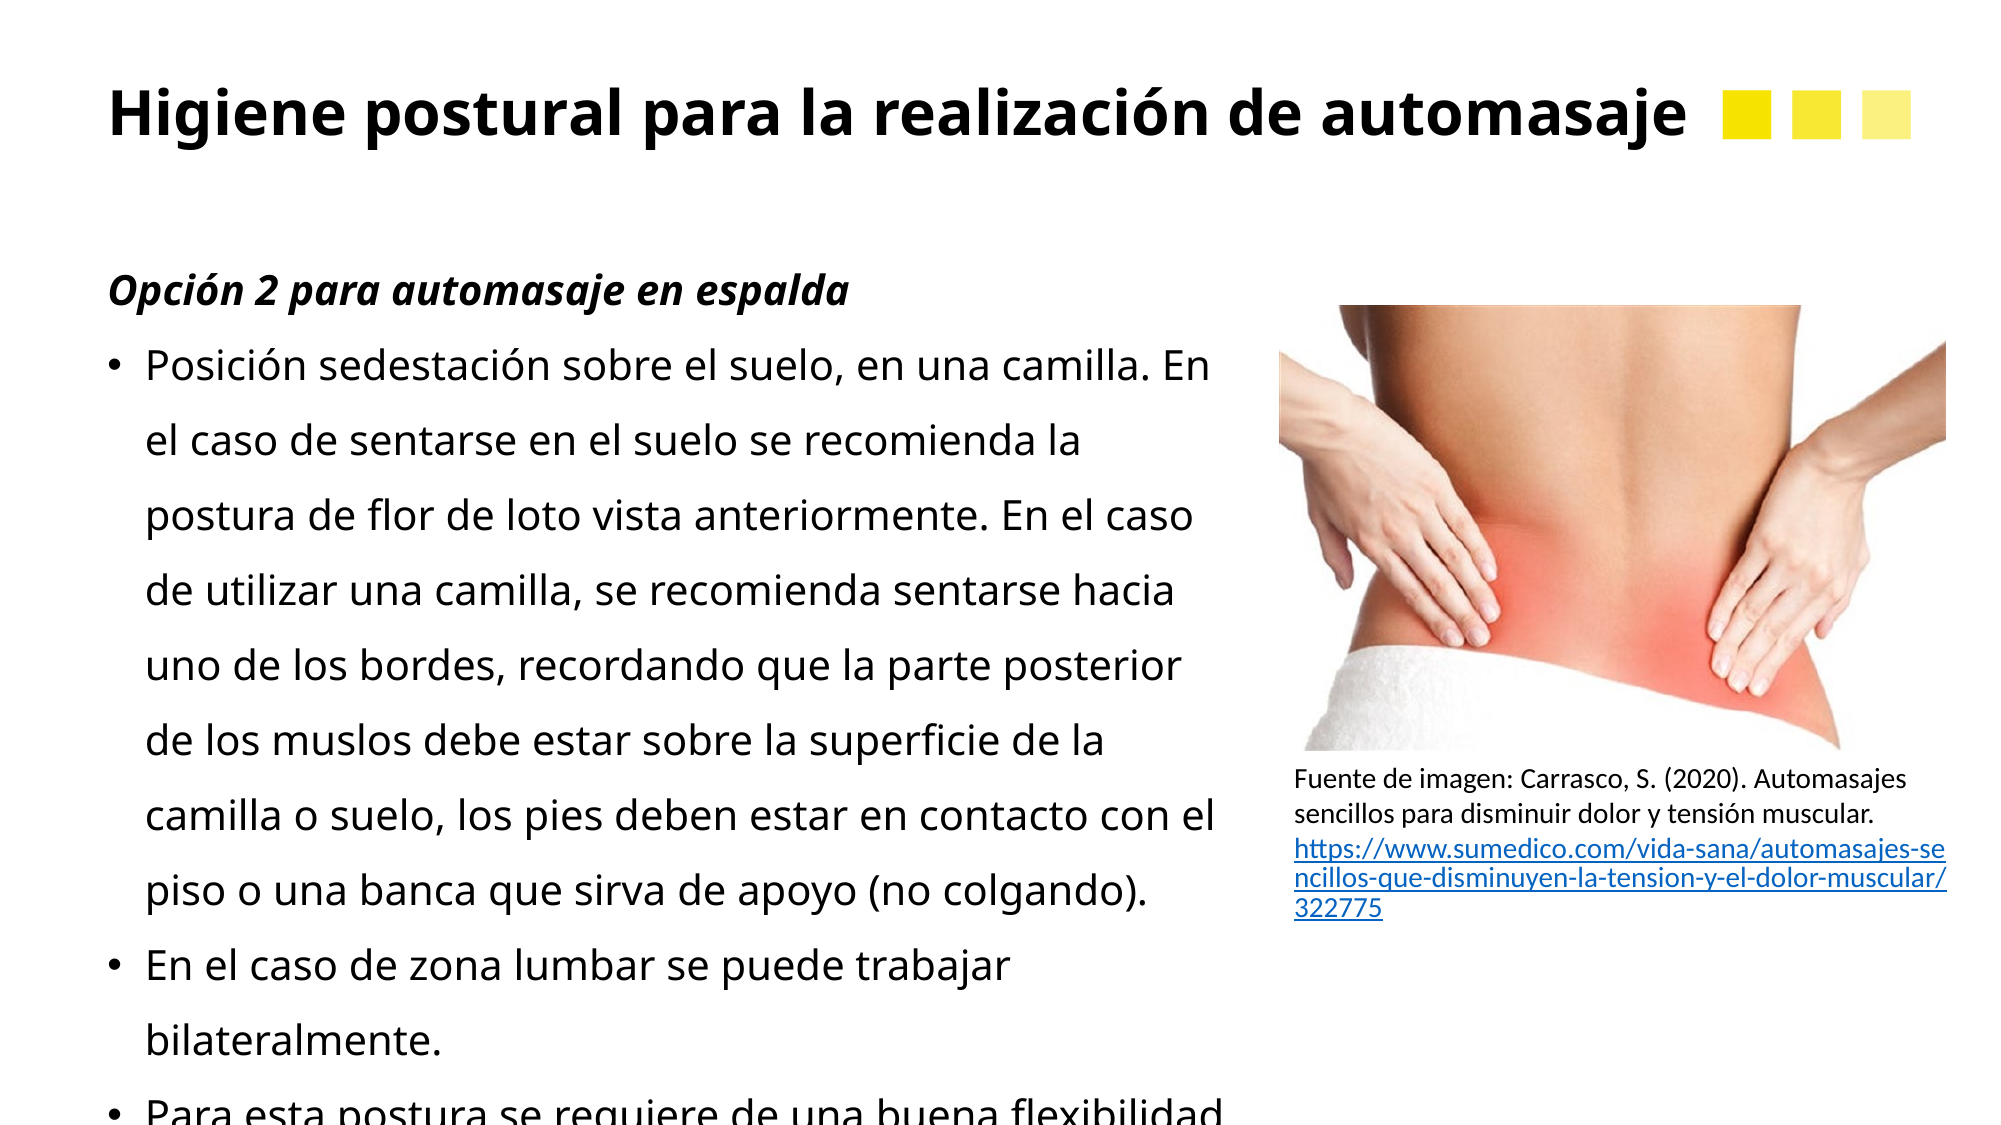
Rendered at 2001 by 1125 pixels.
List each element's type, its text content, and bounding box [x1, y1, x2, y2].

text_box Higiene postural para la realización de automasaje [92, 60, 1612, 170]
text_box Opción 2 para automasaje en espalda Posición sedestación sobre el suelo, en una camilla. En el caso de sentarse en el suelo se recomienda la postura de flor de loto vista anteriormente. En el caso de utilizar una camilla, se recomienda sentarse hacia uno de los bordes, recordando que la parte posterior de los muslos debe estar sobre la superficie de la camilla o suelo, los pies deben estar en contacto con el piso o una banca que sirva de apoyo (no colgando). En el caso de zona lumbar se puede trabajar bilateralmente. Para esta postura se requiere de una buena flexibilidad y rango de movimiento en hombros. [92, 231, 1255, 971]
picture [1612, 0, 2000, 215]
text_box Fuente de imagen: Carrasco, S. (2020). Automasajes sencillos para disminuir dolor y tensión muscular. https://www.sumedico.com/vida-sana/automasajes-sencillos-que-disminuyen-la-tension-y-el-dolor-muscular/322775 [1279, 752, 1964, 907]
picture [1279, 305, 1946, 751]
